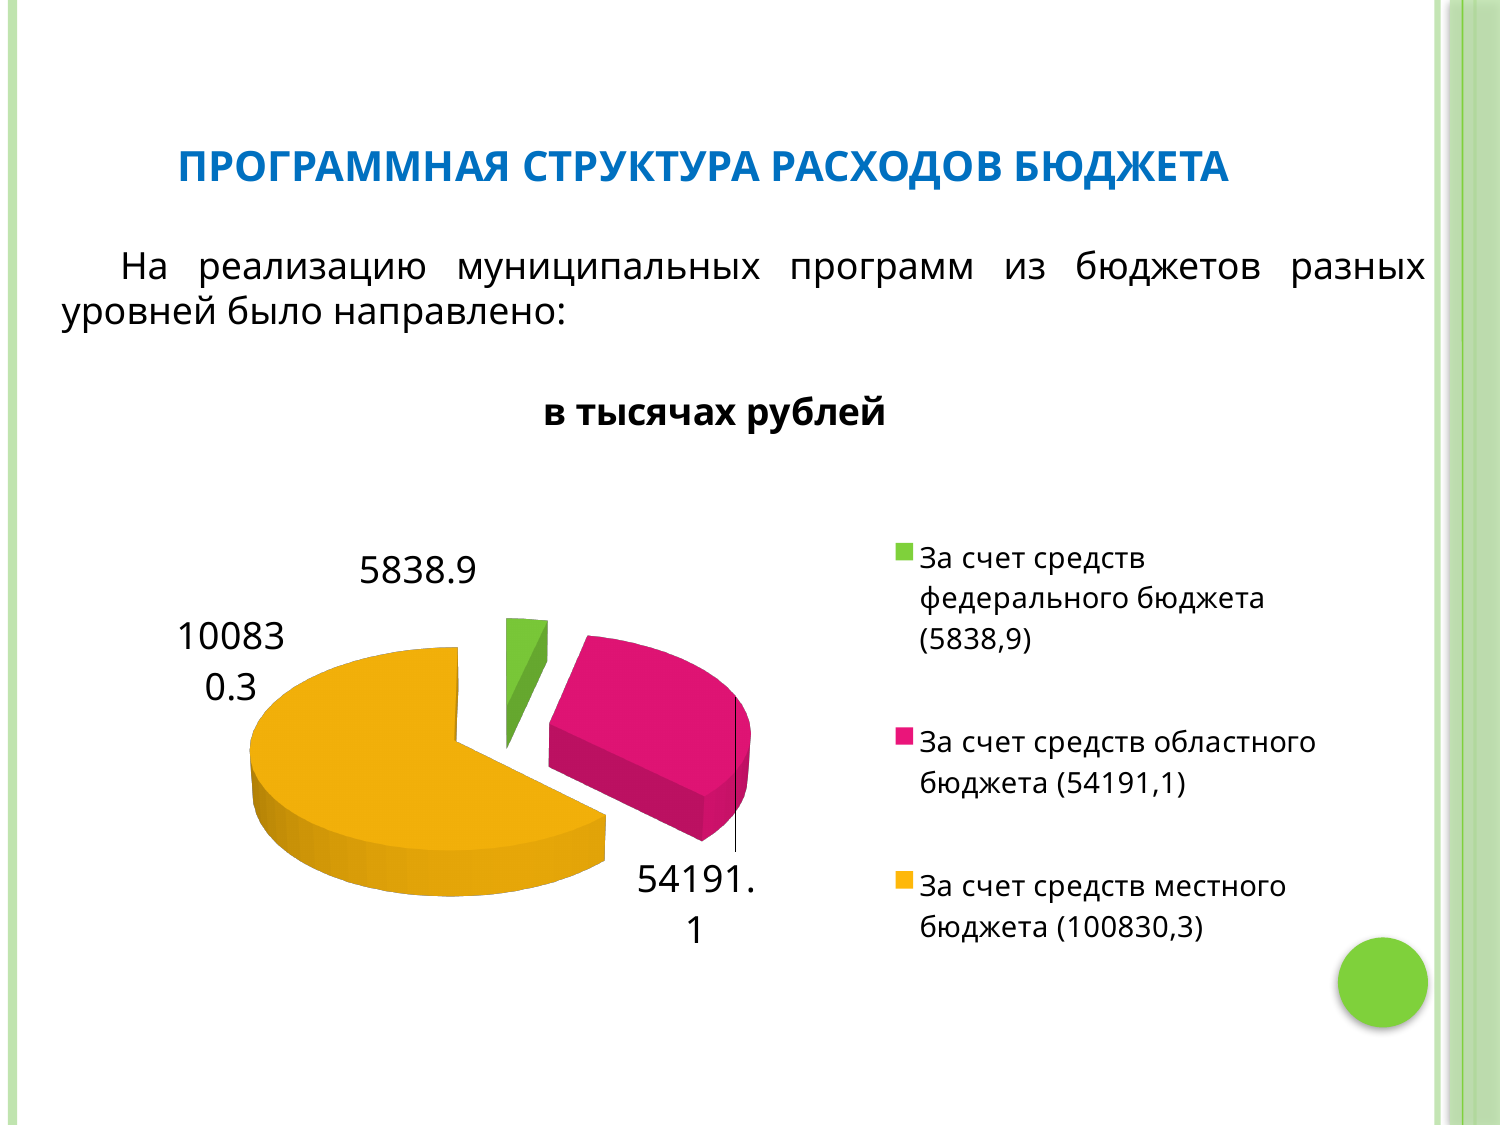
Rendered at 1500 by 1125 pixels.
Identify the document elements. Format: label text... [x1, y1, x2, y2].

list На реализацию муниципальных программ из бюджетов разных уровней было направлено: [46, 234, 1442, 352]
title ПРОГРАММНАЯ СТРУКТУРА РАСХОДОВ БЮДЖЕТА [70, 93, 1336, 198]
chart [58, 350, 1372, 1037]
